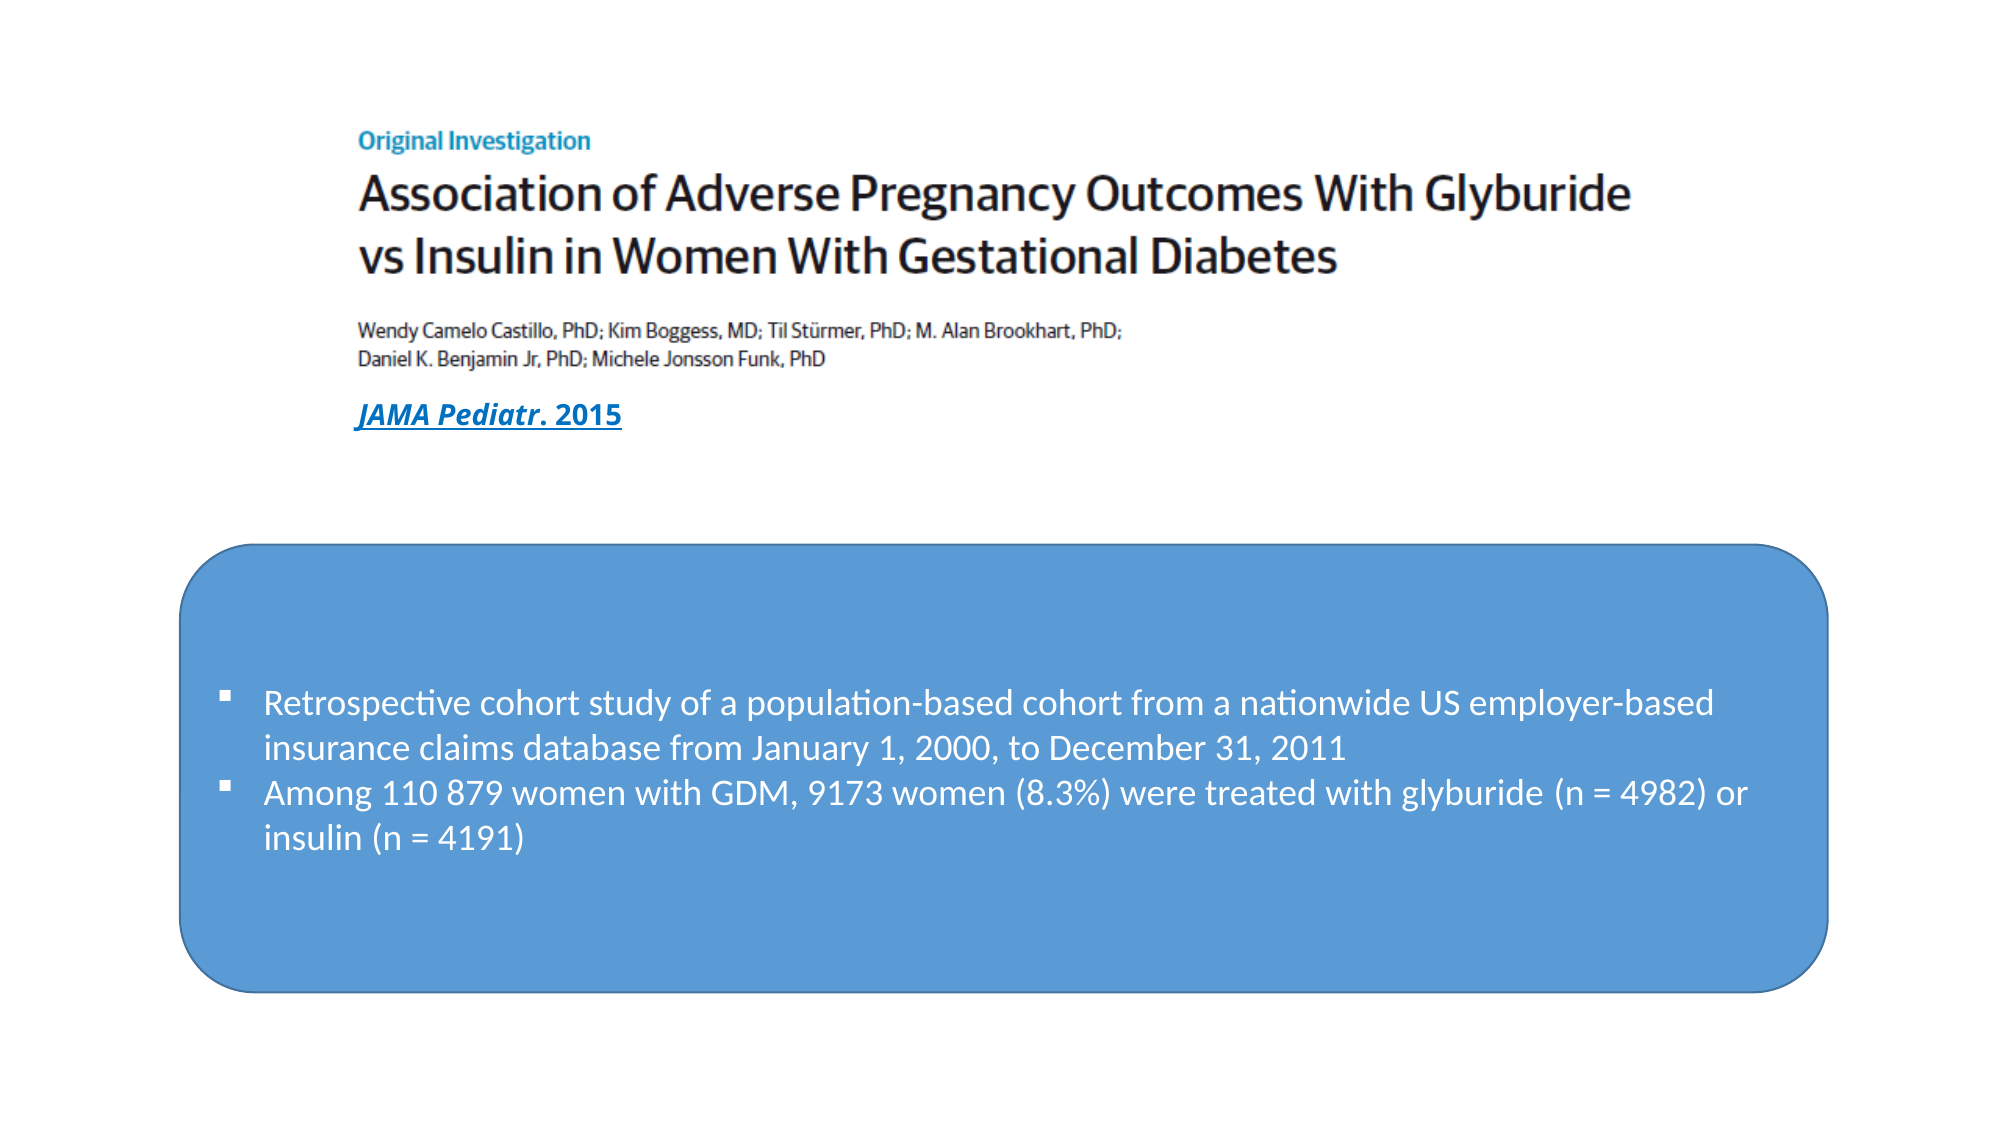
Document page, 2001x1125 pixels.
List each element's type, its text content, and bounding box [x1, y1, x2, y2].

picture [343, 103, 1661, 390]
text_box Retrospective cohort study of a population-based cohort from a nationwide US employer-based insurance claims database from January 1, 2000, to December 31, 2011 Among 110 879 women with GDM, 9173 women (8.3%) were treated with glyburide (n = 4982) or insulin (n = 4191) [178, 543, 1829, 994]
text_box JAMA Pediatr. 2015 [343, 390, 690, 439]
